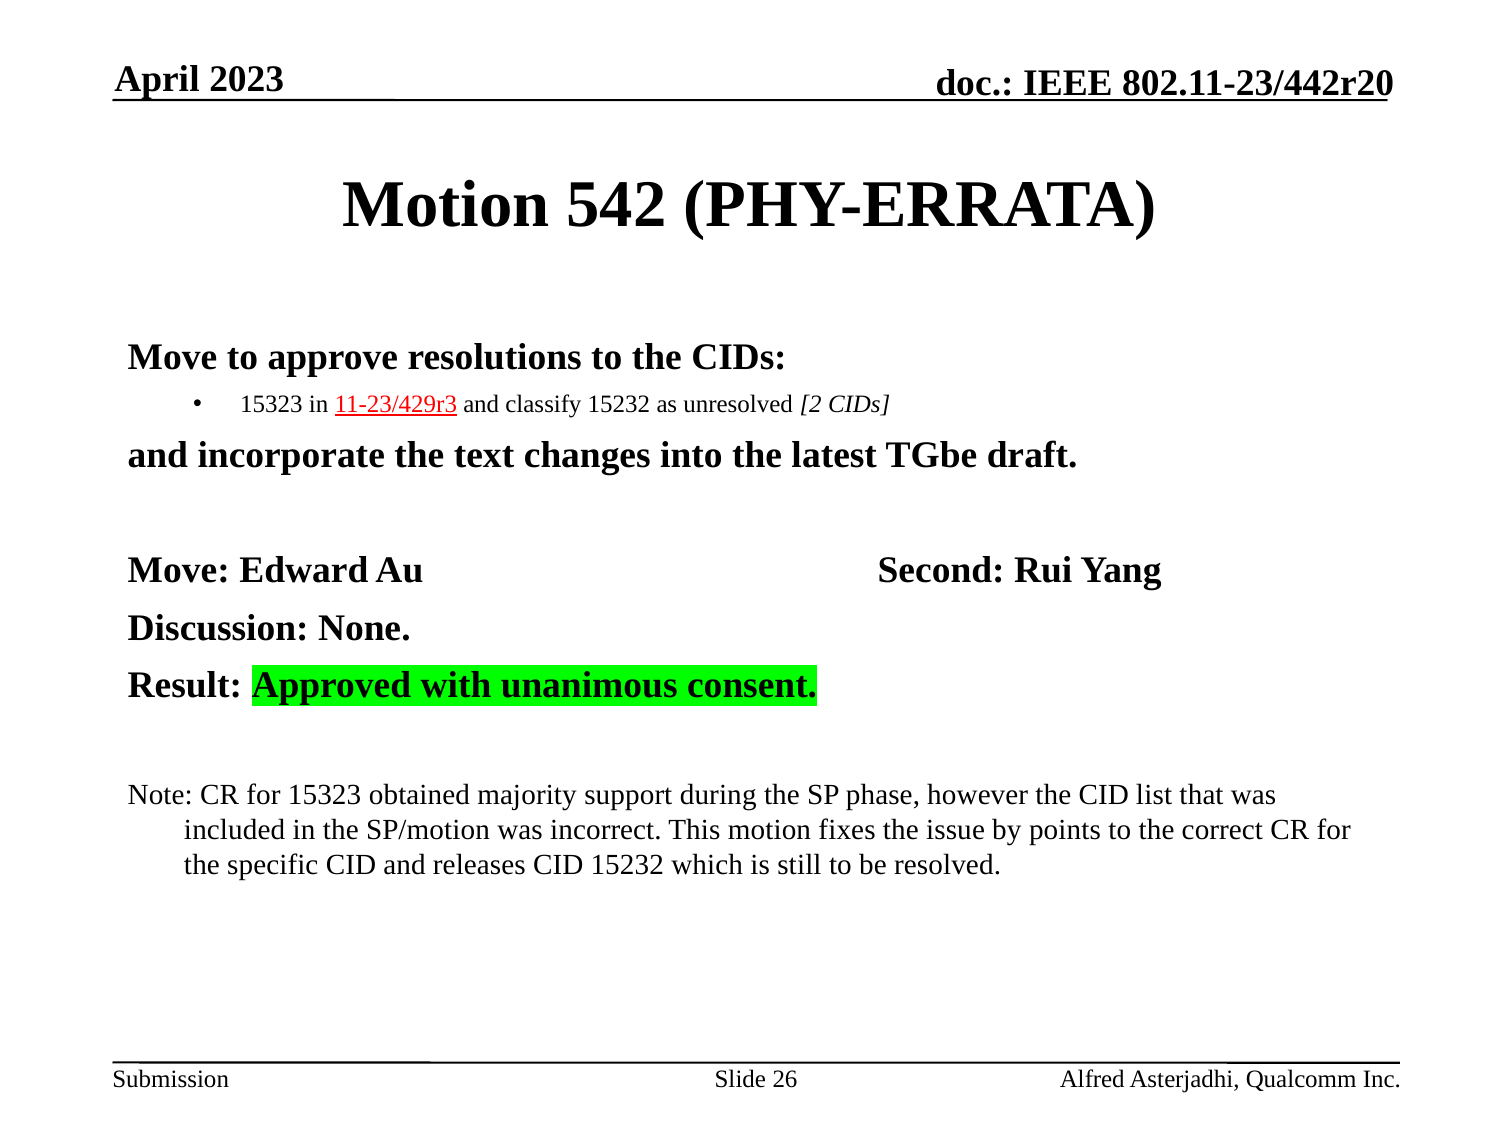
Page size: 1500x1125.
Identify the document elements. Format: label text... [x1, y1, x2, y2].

footer Alfred Asterjadhi, Qualcomm Inc. [878, 1061, 1402, 1093]
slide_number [114, 54, 423, 100]
title Motion 542 (PHY-ERRATA) [112, 112, 1388, 288]
list Move to approve resolutions to the CIDs: 15323 in 11-23/429r3 and classify 15232 as unresolved [2 CIDs] and incorporate the text changes into the latest TGbe draft. Move: Edward Au Second: Rui Yang Discussion: None. Result: Approved with unanimous consent. Note: CR for 15323 obtained majority support during the SP phase, however the CID list that was included in the SP/motion was incorrect. This motion fixes the issue by points to the correct CR for the specific CID and releases CID 15232 which is still to be resolved. [112, 324, 1388, 1000]
slide_number Slide 26 [712, 1061, 800, 1123]
